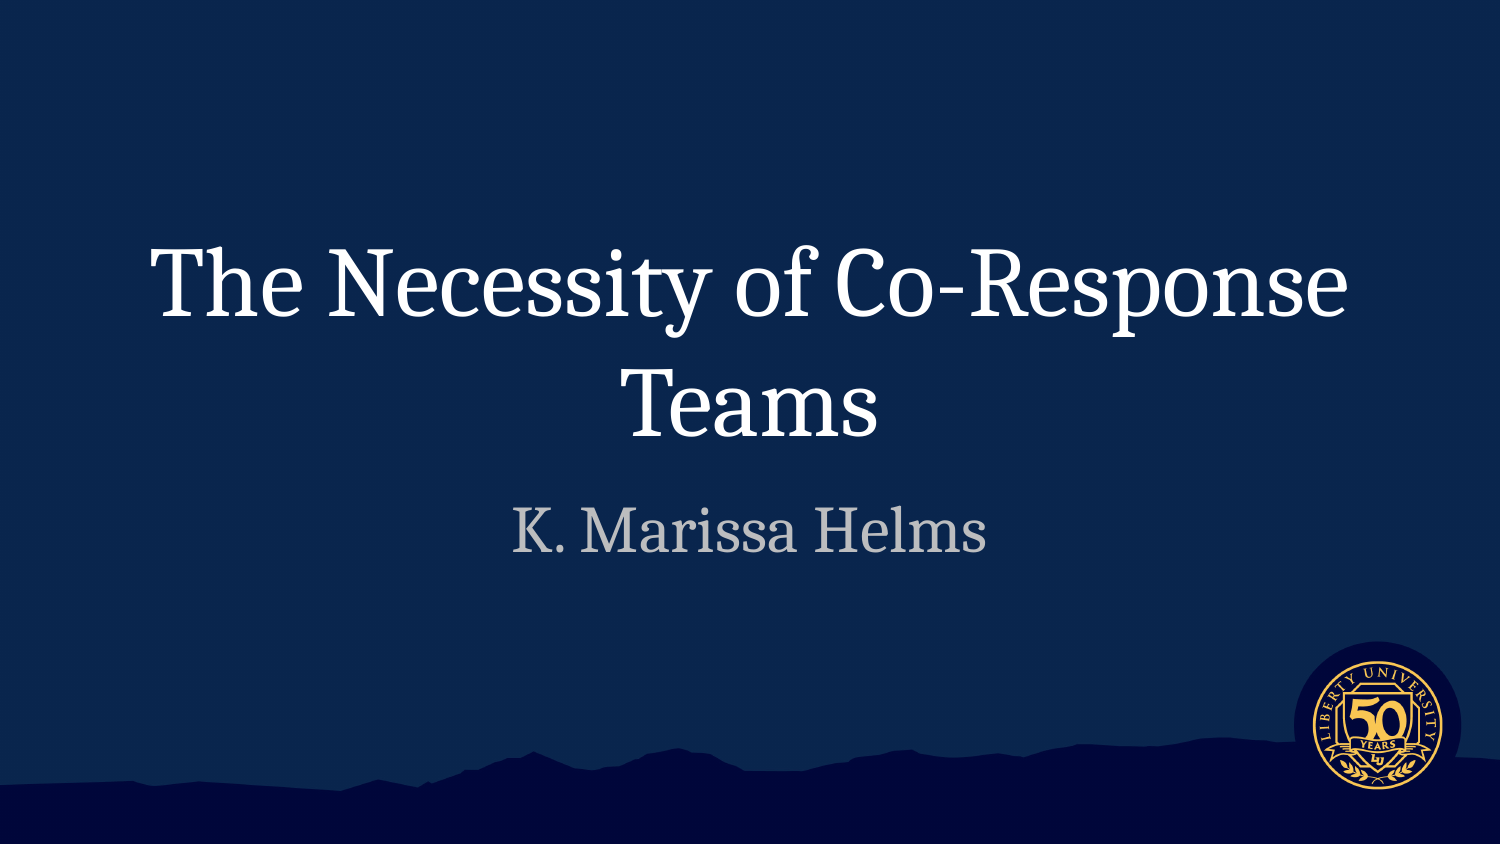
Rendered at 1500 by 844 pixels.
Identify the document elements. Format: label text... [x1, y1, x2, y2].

subtitle K. Marissa Helms [225, 478, 1275, 694]
picture [0, 0, 1500, 844]
title The Necessity of Co-Response Teams [112, 245, 1388, 427]
